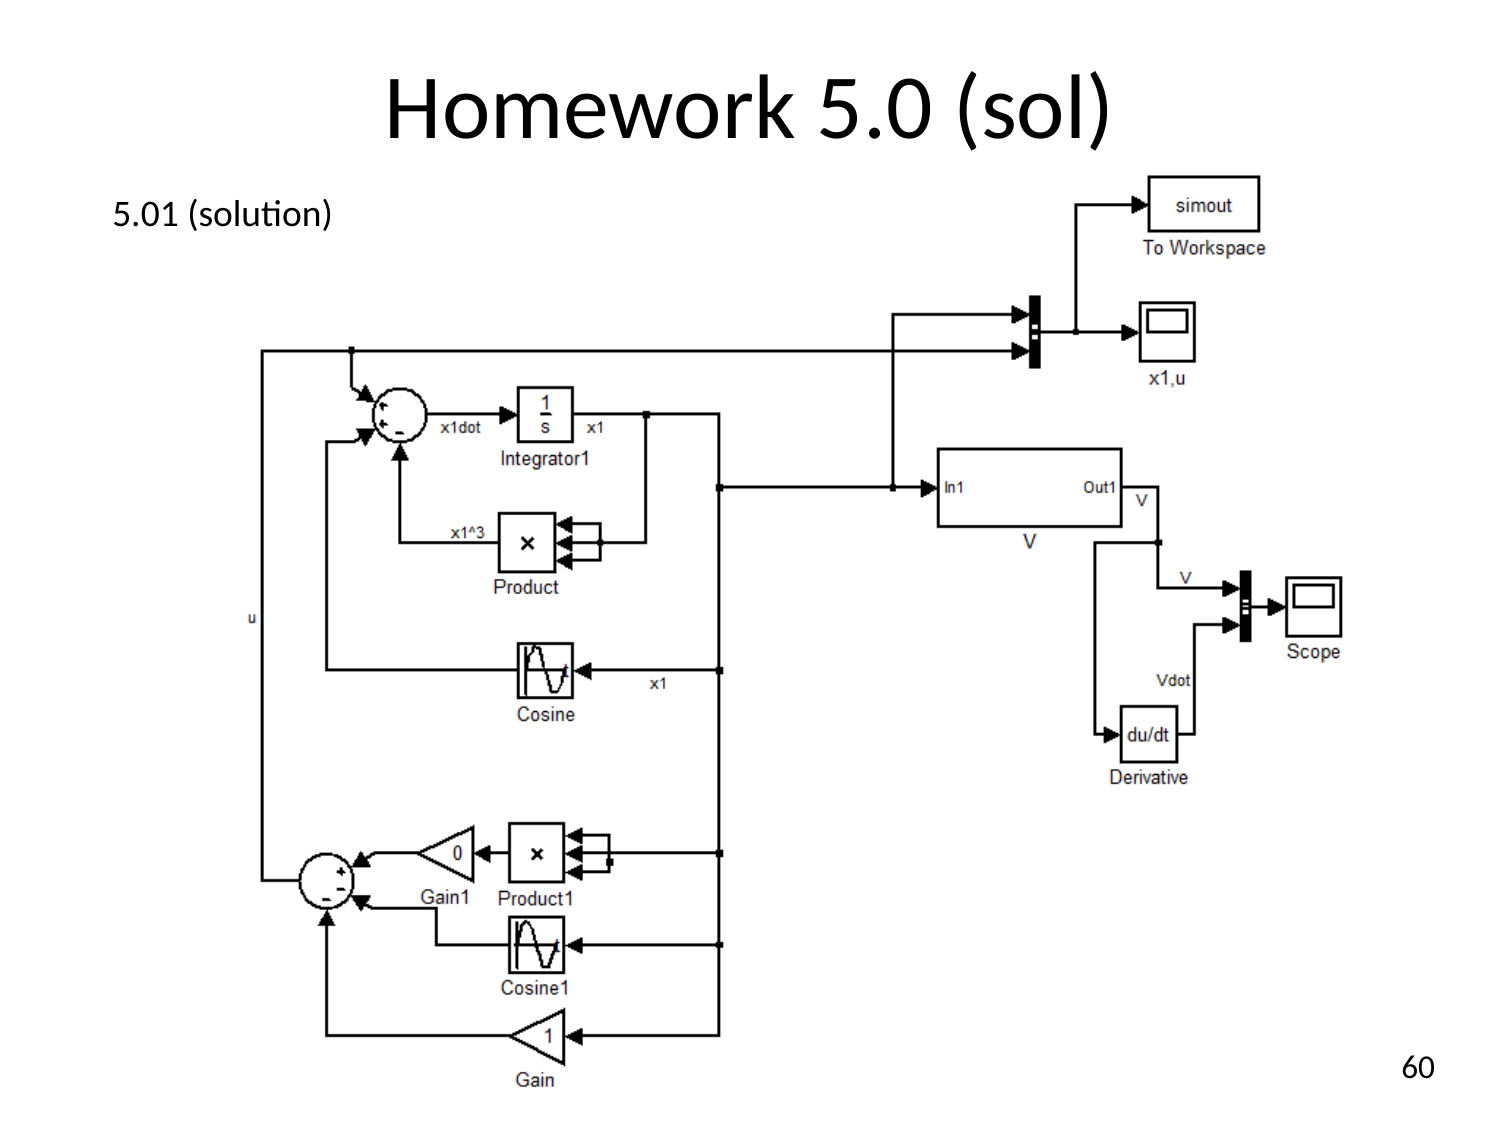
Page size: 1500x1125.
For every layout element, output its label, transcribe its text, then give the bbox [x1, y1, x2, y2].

text_box 5.01 (solution) [97, 182, 214, 242]
text_box Homework 5.0 (sol) [74, 39, 1425, 228]
picture [219, 163, 1348, 1107]
